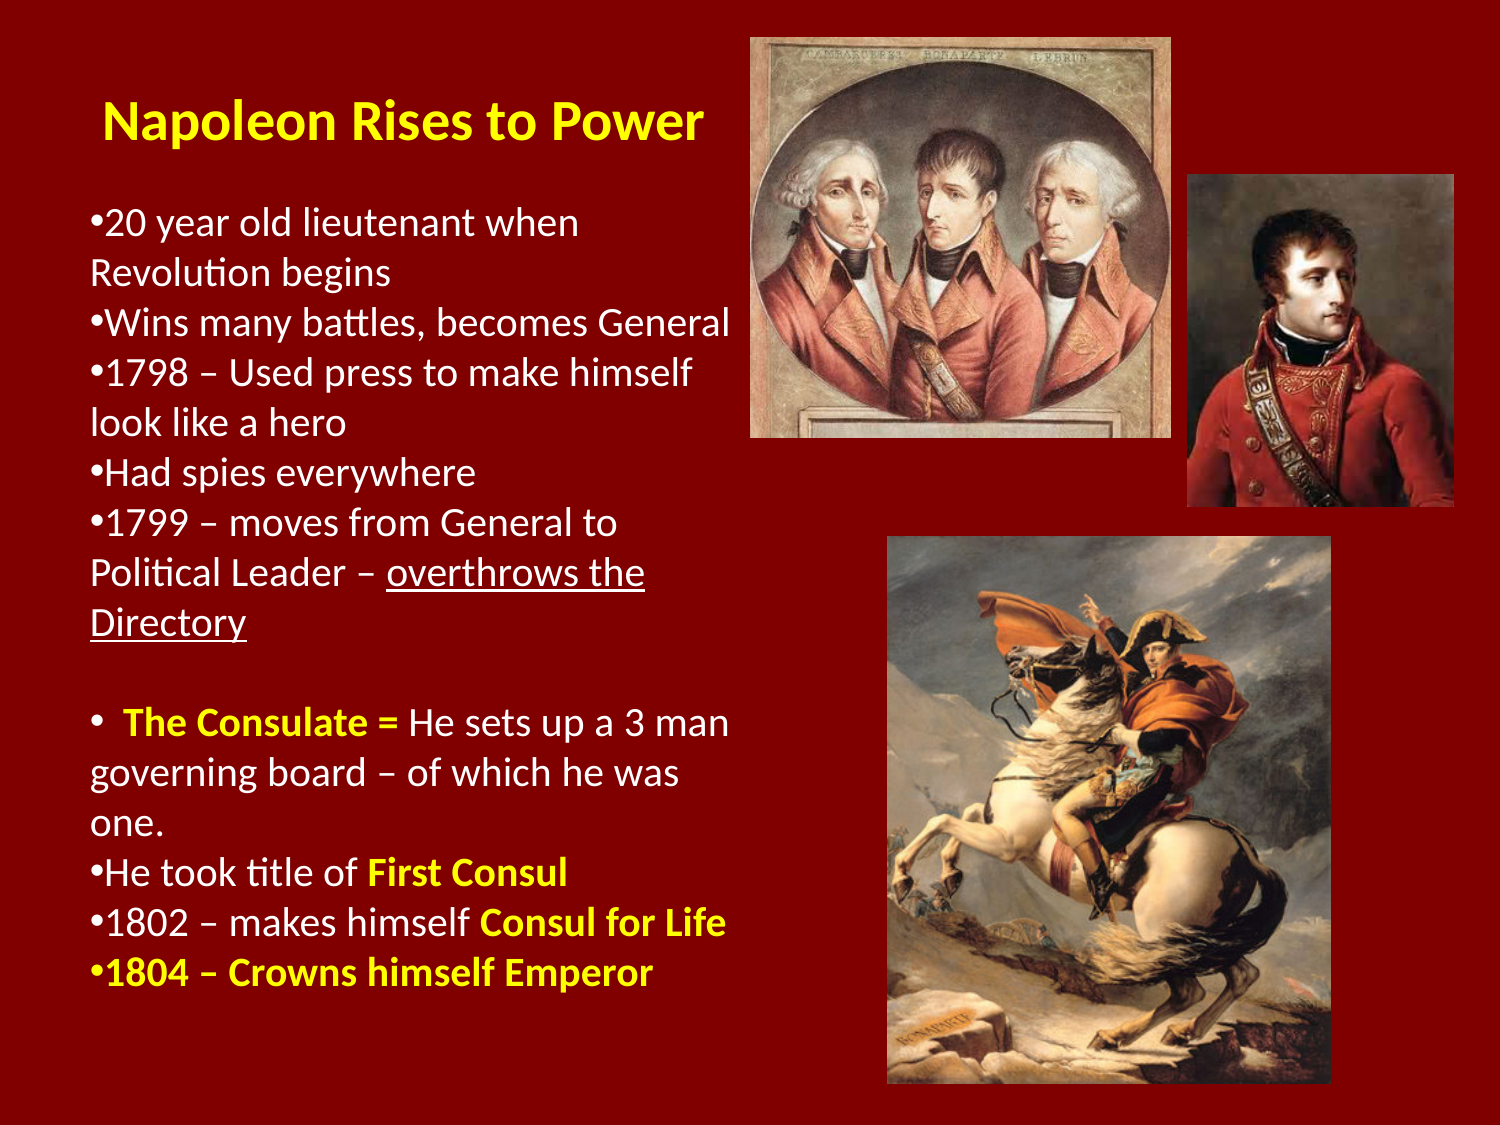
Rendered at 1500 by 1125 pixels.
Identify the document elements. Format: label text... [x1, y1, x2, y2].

picture [749, 37, 1172, 438]
text_box Napoleon Rises to Power [87, 75, 725, 160]
picture [1187, 174, 1454, 507]
picture [887, 536, 1331, 1084]
text_box 20 year old lieutenant when Revolution begins Wins many battles, becomes General 1798 – Used press to make himself look like a hero Had spies everywhere 1799 – moves from General to Political Leader – overthrows the Directory The Consulate = He sets up a 3 man governing board – of which he was one. He took title of First Consul 1802 – makes himself Consul for Life 1804 – Crowns himself Emperor [74, 187, 763, 1003]
